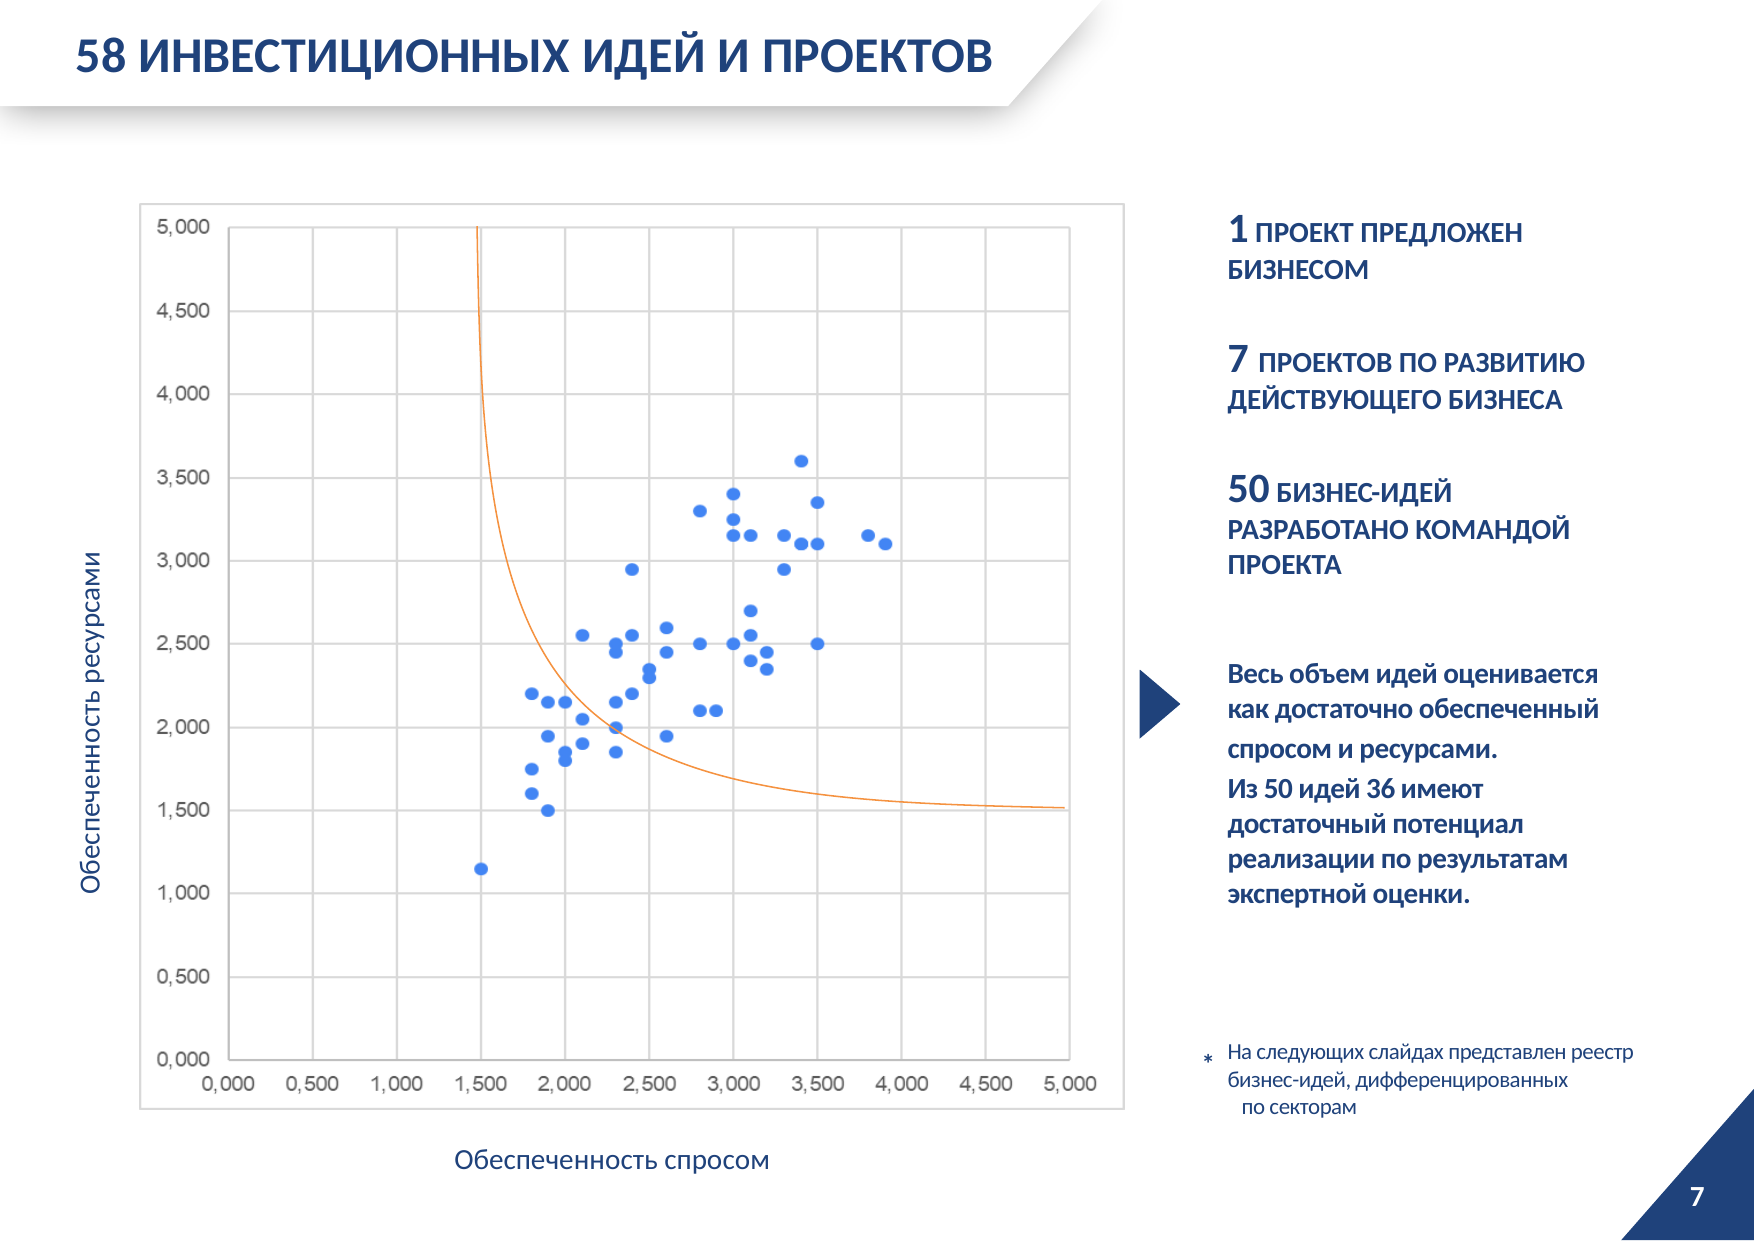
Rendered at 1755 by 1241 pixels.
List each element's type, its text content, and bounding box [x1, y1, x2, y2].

text_box * [1193, 1014, 1222, 1079]
text_box 7 [1679, 1170, 1752, 1241]
text_box 1 ПРОЕКТ ПРЕДЛОЖЕН БИЗНЕСОМ 7 ПРОЕКТОВ ПО РАЗВИТИЮ ДЕЙСТВУЮЩЕГО БИЗНЕСА 50 БИЗНЕС-ИДЕЙ РАЗРАБОТАНО КОМАНДОЙ ПРОЕКТА [1225, 195, 1606, 581]
text_box Обеспеченность ресурсами [62, 504, 113, 942]
text_box На следующих слайдах представлен реестр бизнес-идей, дифференцированных по секторам [1225, 1031, 1677, 1120]
text_box [0, 0, 1103, 107]
text_box [1682, 1089, 1754, 1241]
picture [139, 203, 1125, 1110]
text_box Весь объем идей оценивается как достаточно обеспеченный спросом и ресурсами. Из 50 идей 36 имеют достаточный потенциал реализации по результатам экспертной оценки. [1225, 649, 1606, 909]
text_box [1621, 1174, 1679, 1241]
text_box [1139, 669, 1181, 739]
text_box Обеспеченность спросом [439, 1132, 877, 1183]
text_box 58 ИНВЕСТИЦИОННЫХ ИДЕЙ И ПРОЕКТОВ [73, 20, 1594, 83]
